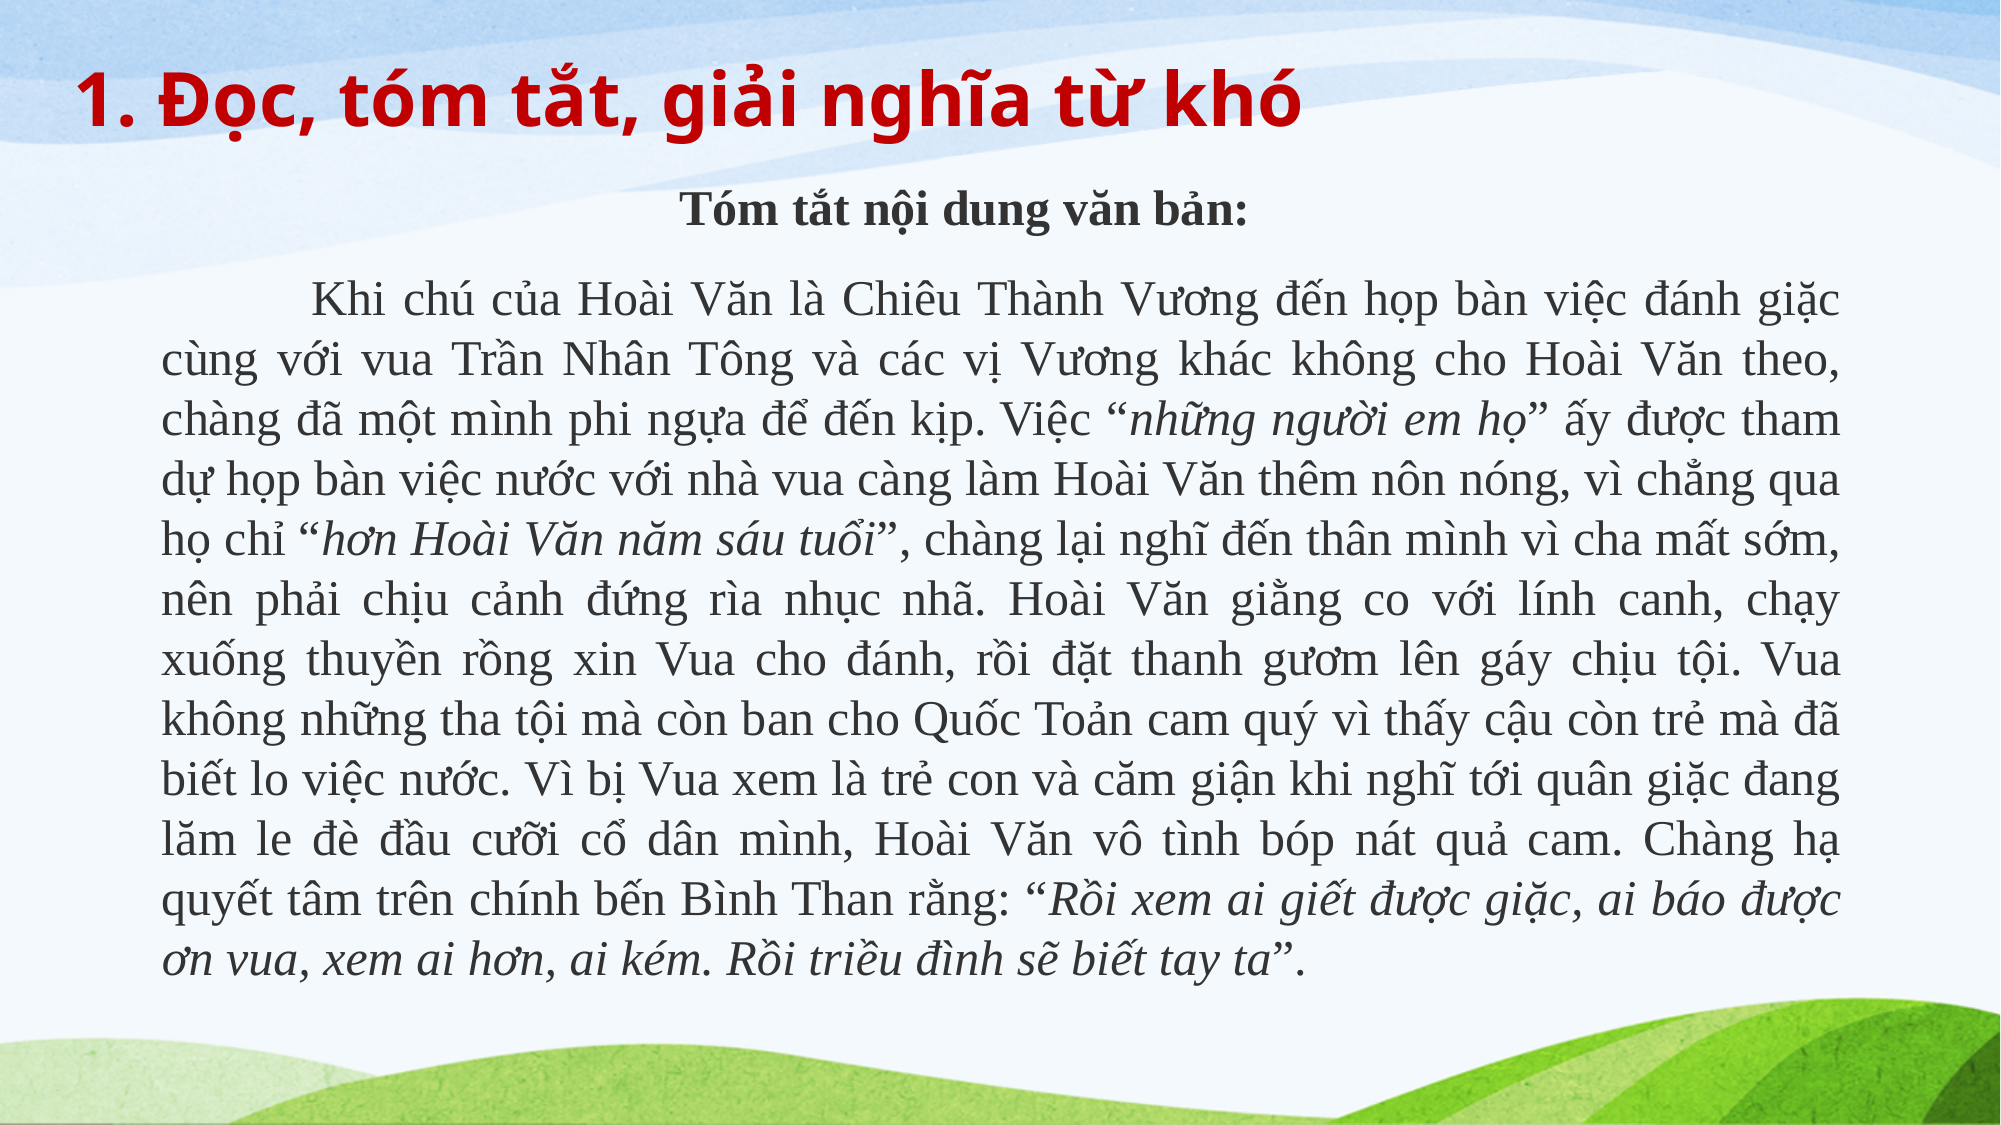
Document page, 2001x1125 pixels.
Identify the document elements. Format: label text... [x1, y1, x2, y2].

picture [0, 0, 2001, 1125]
text_box 1. Đọc, tóm tắt, giải nghĩa từ khó [58, 35, 1709, 151]
text_box Khi chú của Hoài Văn là Chiêu Thành Vương đến họp bàn việc đánh giặc cùng với vua Trần Nhân Tông và các vị Vương khác không cho Hoài Văn theo, chàng đã một mình phi ngựa để đến kịp. Việc “những người em họ” ấy được tham dự họp bàn việc nước với nhà vua càng làm Hoài Văn thêm nôn nóng, vì chẳng qua họ chỉ “hơn Hoài Văn năm sáu tuổi”, chàng lại nghĩ đến thân mình vì cha mất sớm, nên phải chịu cảnh đứng rìa nhục nhã. Hoài Văn giằng co với lính canh, chạy xuống thuyền rồng xin Vua cho đánh, rồi đặt thanh gươm lên gáy chịu tội. Vua không những tha tội mà còn ban cho Quốc Toản cam quý vì thấy cậu còn trẻ mà đã biết lo việc nước. Vì bị Vua xem là trẻ con và căm giận khi nghĩ tới quân giặc đang lăm le đè đầu cưỡi cổ dân mình, Hoài Văn vô tình bóp nát quả cam. Chàng hạ quyết tâm trên chính bến Bình Than rằng: “Rồi xem ai giết được giặc, ai báo được ơn vua, xem ai hơn, ai kém. Rồi triều đình sẽ biết tay ta”. [147, 257, 1857, 993]
text_box Tóm tắt nội dung văn bản: [664, 168, 1266, 243]
